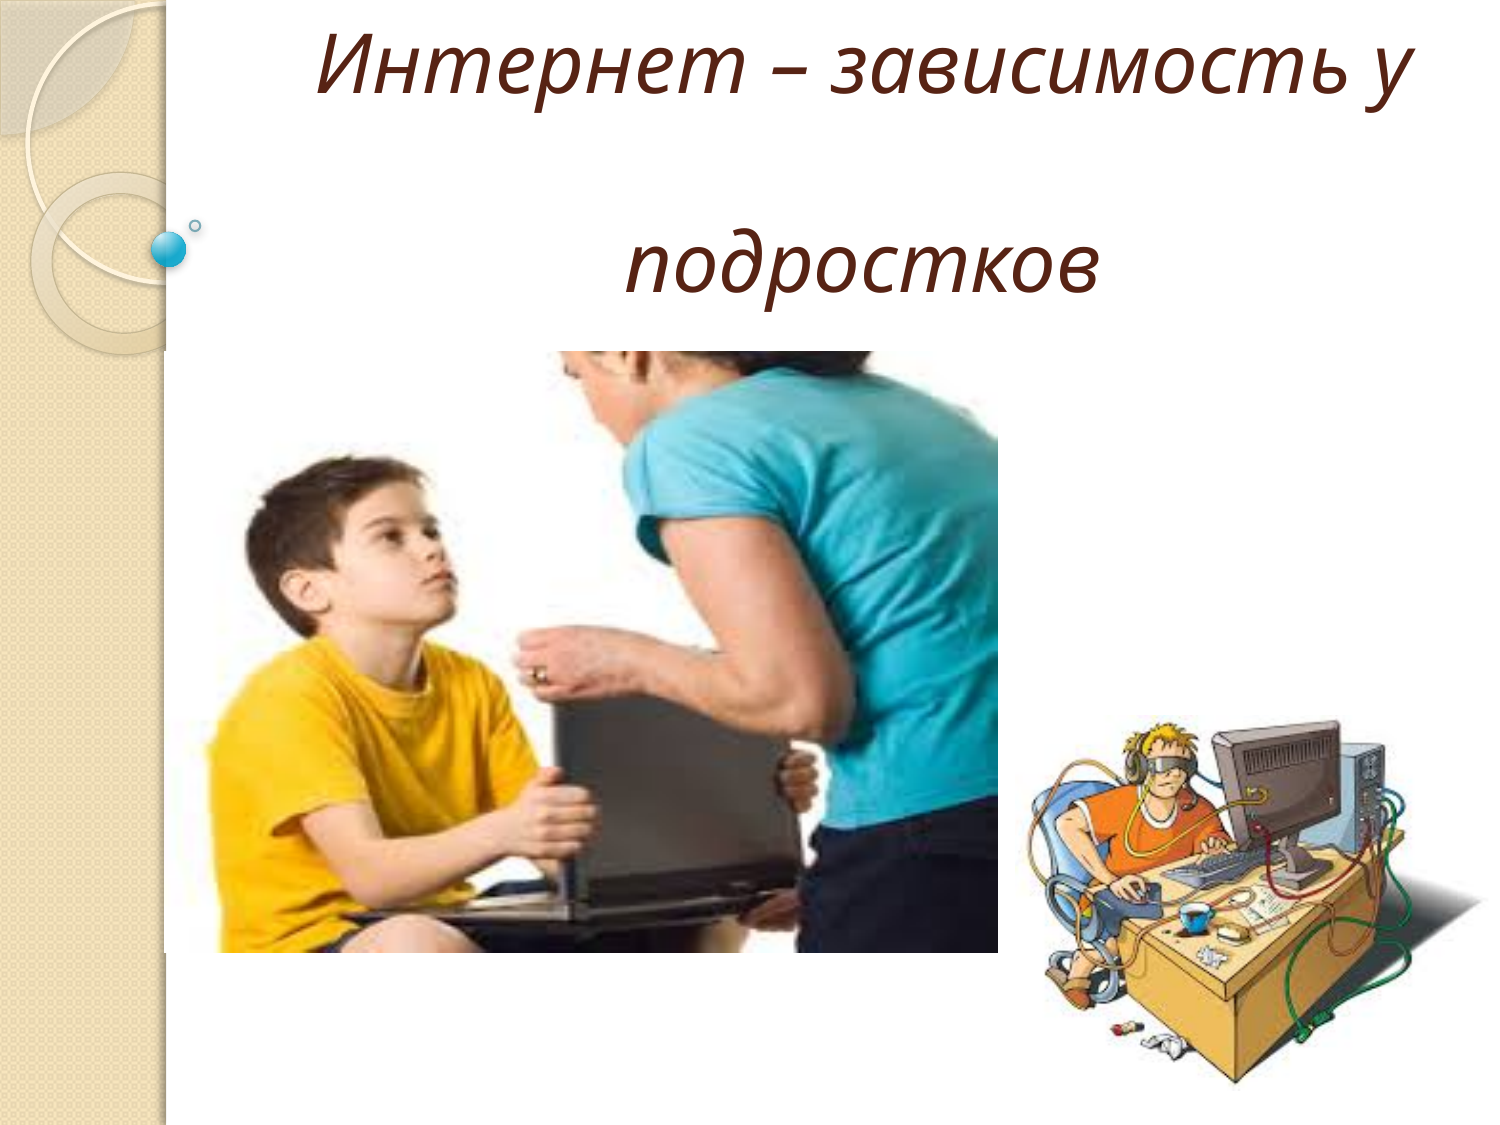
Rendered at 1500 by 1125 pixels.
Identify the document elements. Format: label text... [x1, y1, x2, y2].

title Интернет – зависимость у подростков [222, 0, 1438, 317]
picture [1015, 715, 1500, 1092]
picture [163, 351, 998, 953]
